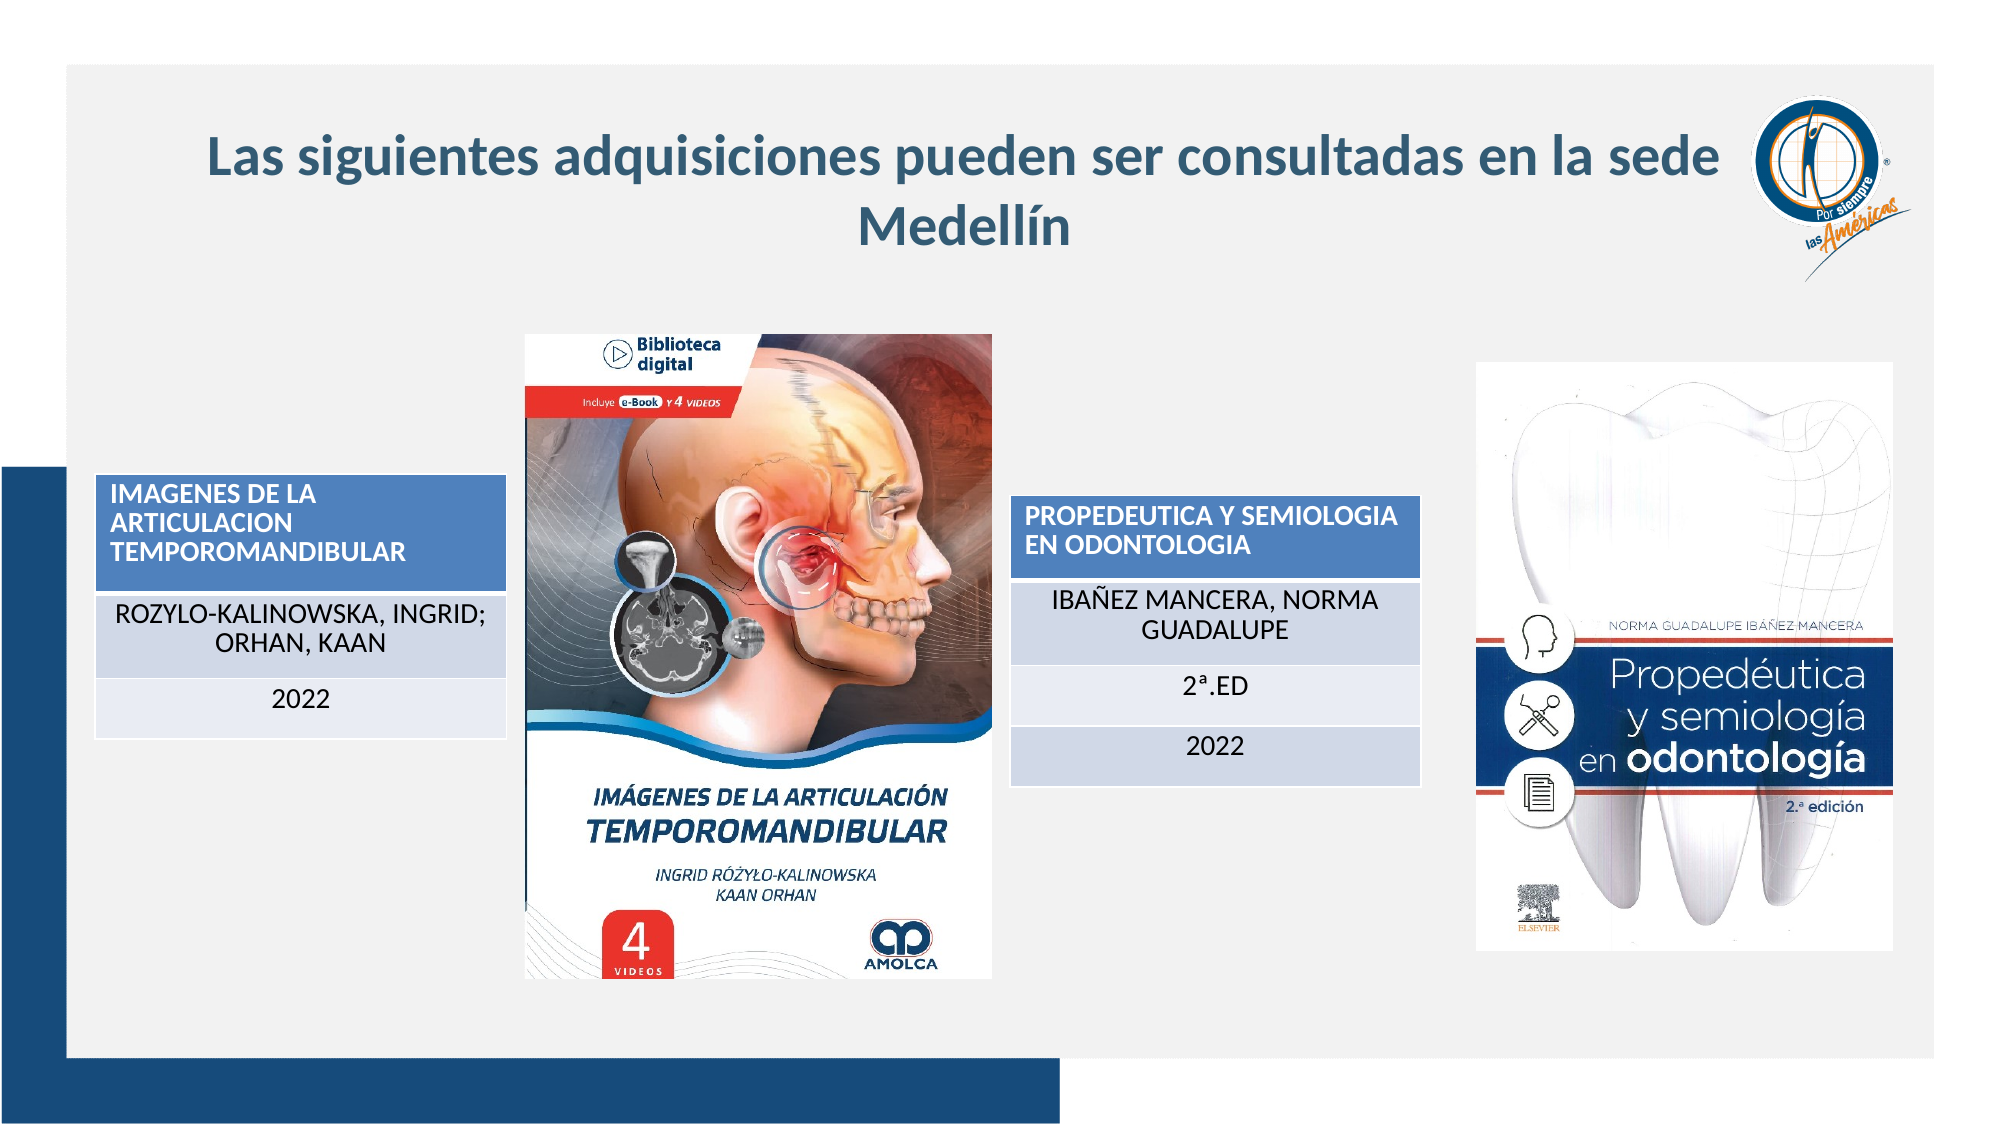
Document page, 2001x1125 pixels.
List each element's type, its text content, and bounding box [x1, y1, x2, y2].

picture [0, 0, 2001, 1125]
table_header PROPEDEUTICA Y SEMIOLOGIA EN ODONTOLOGIA [1011, 496, 1420, 578]
table_cell 2022 [1011, 727, 1420, 786]
table_cell IBAÑEZ MANCERA, NORMA GUADALUPE [1011, 583, 1420, 665]
table_cell ROZYLO-KALINOWSKA, INGRID; ORHAN, KAAN [96, 596, 506, 678]
table_header IMAGENES DE LA ARTICULACION TEMPOROMANDIBULAR [96, 475, 506, 591]
table_cell 2022 [96, 679, 506, 738]
text_box Las siguientes adquisiciones pueden ser consultadas en la sede Medellín [162, 110, 1740, 265]
table_cell 2ª.ED [1011, 666, 1420, 725]
